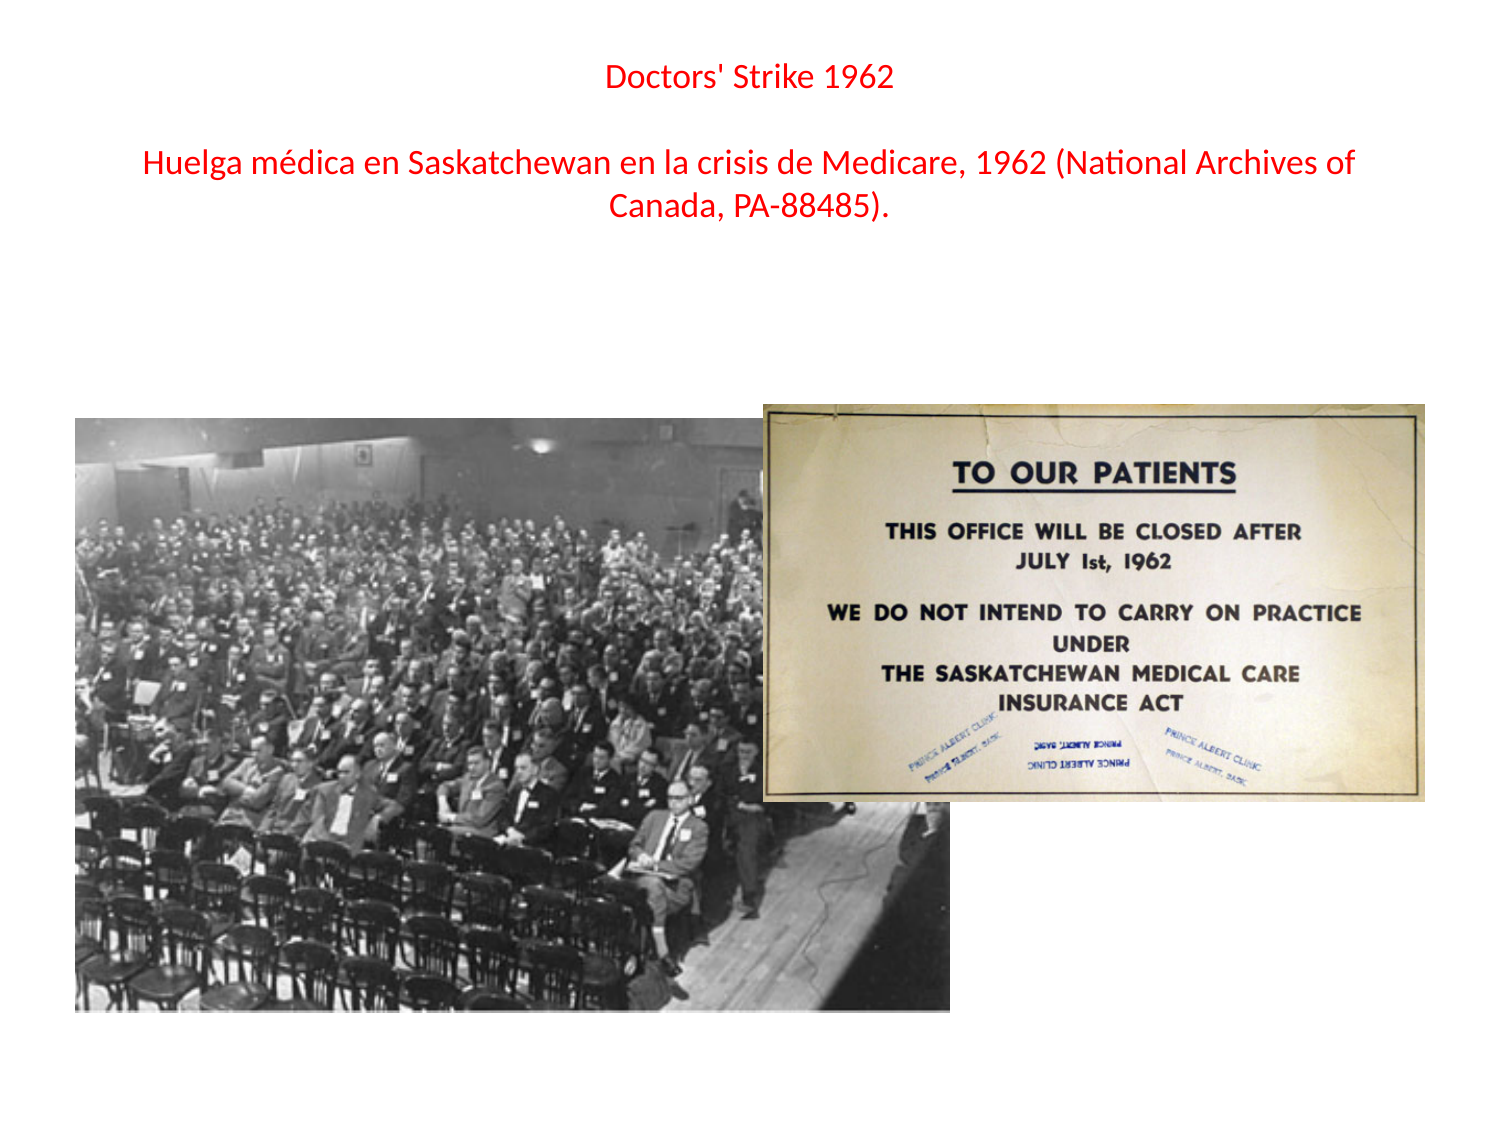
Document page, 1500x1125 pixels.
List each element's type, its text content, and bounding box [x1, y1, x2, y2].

picture [74, 403, 1426, 1013]
title Doctors' Strike 1962 Huelga médica en Saskatchewan en la crisis de Medicare, 1962 (National Archives of Canada, PA-88485). [75, 45, 1425, 233]
